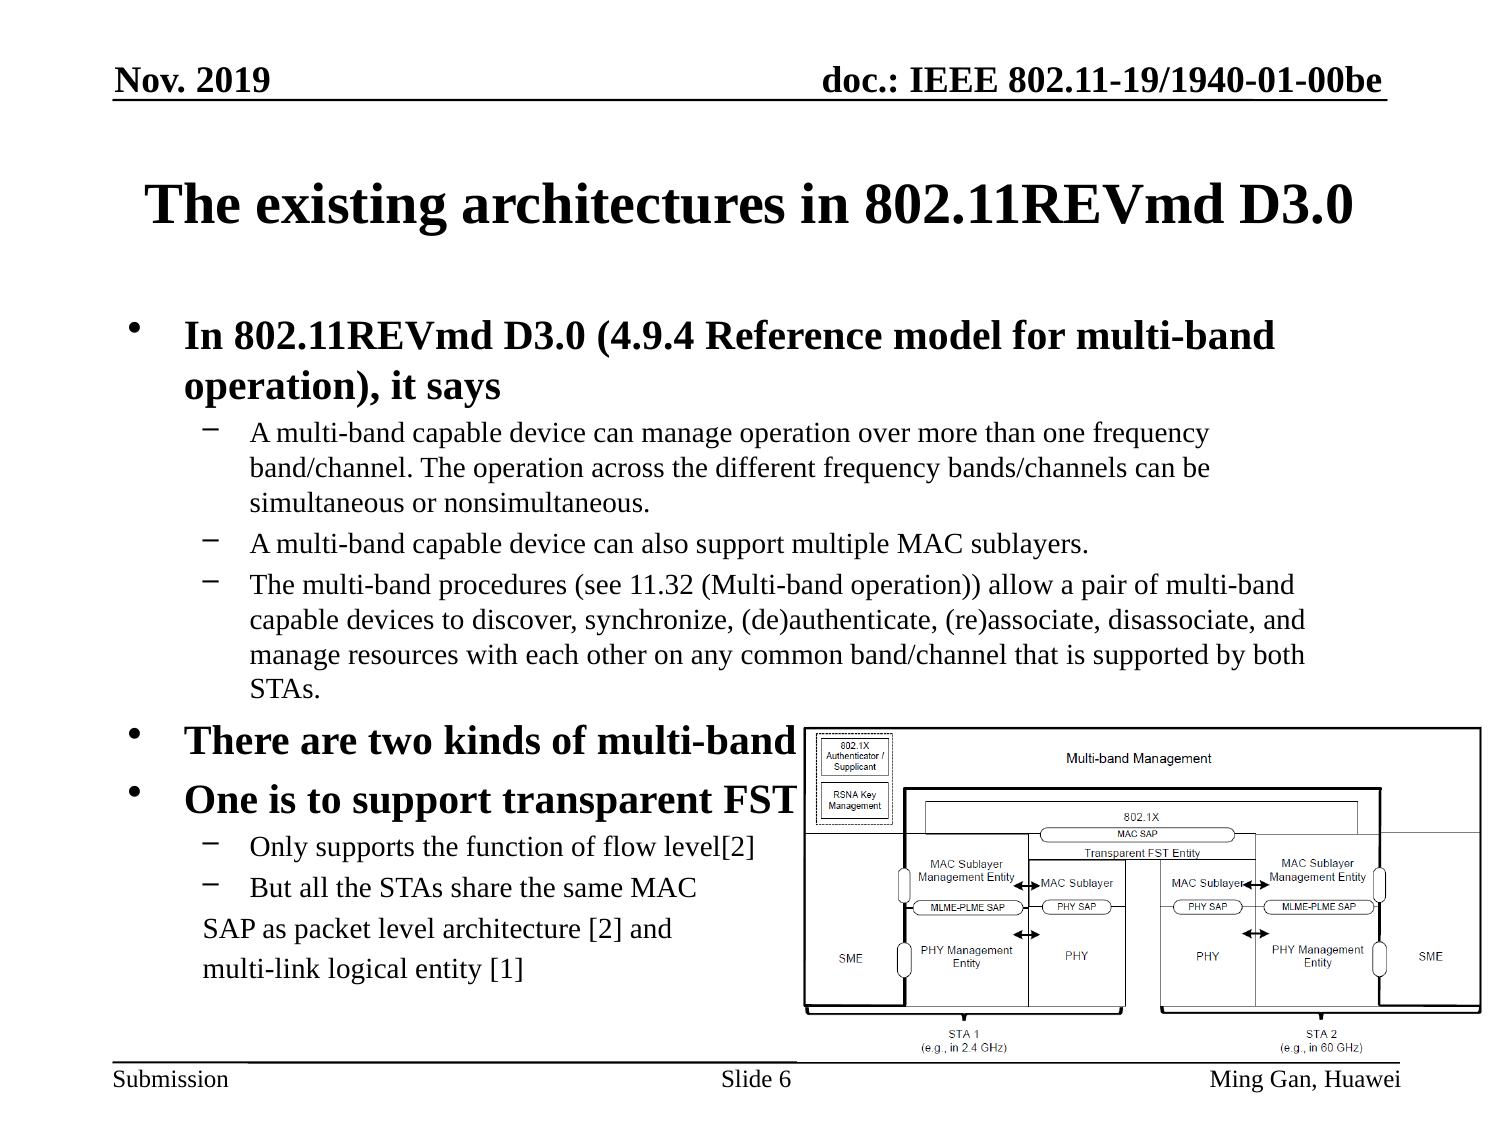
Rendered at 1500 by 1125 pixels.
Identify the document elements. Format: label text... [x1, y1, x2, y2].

footer Ming Gan, Huawei [1206, 1071, 1402, 1093]
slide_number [114, 54, 273, 101]
list In 802.11REVmd D3.0 (4.9.4 Reference model for multi-band operation), it says A multi-band capable device can manage operation over more than one frequency band/channel. The operation across the different frequency bands/channels can be simultaneous or nonsimultaneous. A multi-band capable device can also support multiple MAC sublayers. The multi-band procedures (see 11.32 (Multi-band operation)) allow a pair of multi-band capable devices to discover, synchronize, (de)authenticate, (re)associate, disassociate, and manage resources with each other on any common band/channel that is supported by both STAs. There are two kinds of multi-band capable device One is to support transparent FST Only supports the function of flow level[2] But all the STAs share the same MAC SAP as packet level architecture [2] and multi-link logical entity [1] [112, 299, 1388, 1001]
title The existing architectures in 802.11REVmd D3.0 [112, 112, 1388, 288]
slide_number Slide 6 [712, 1061, 800, 1093]
picture [797, 720, 1493, 1062]
